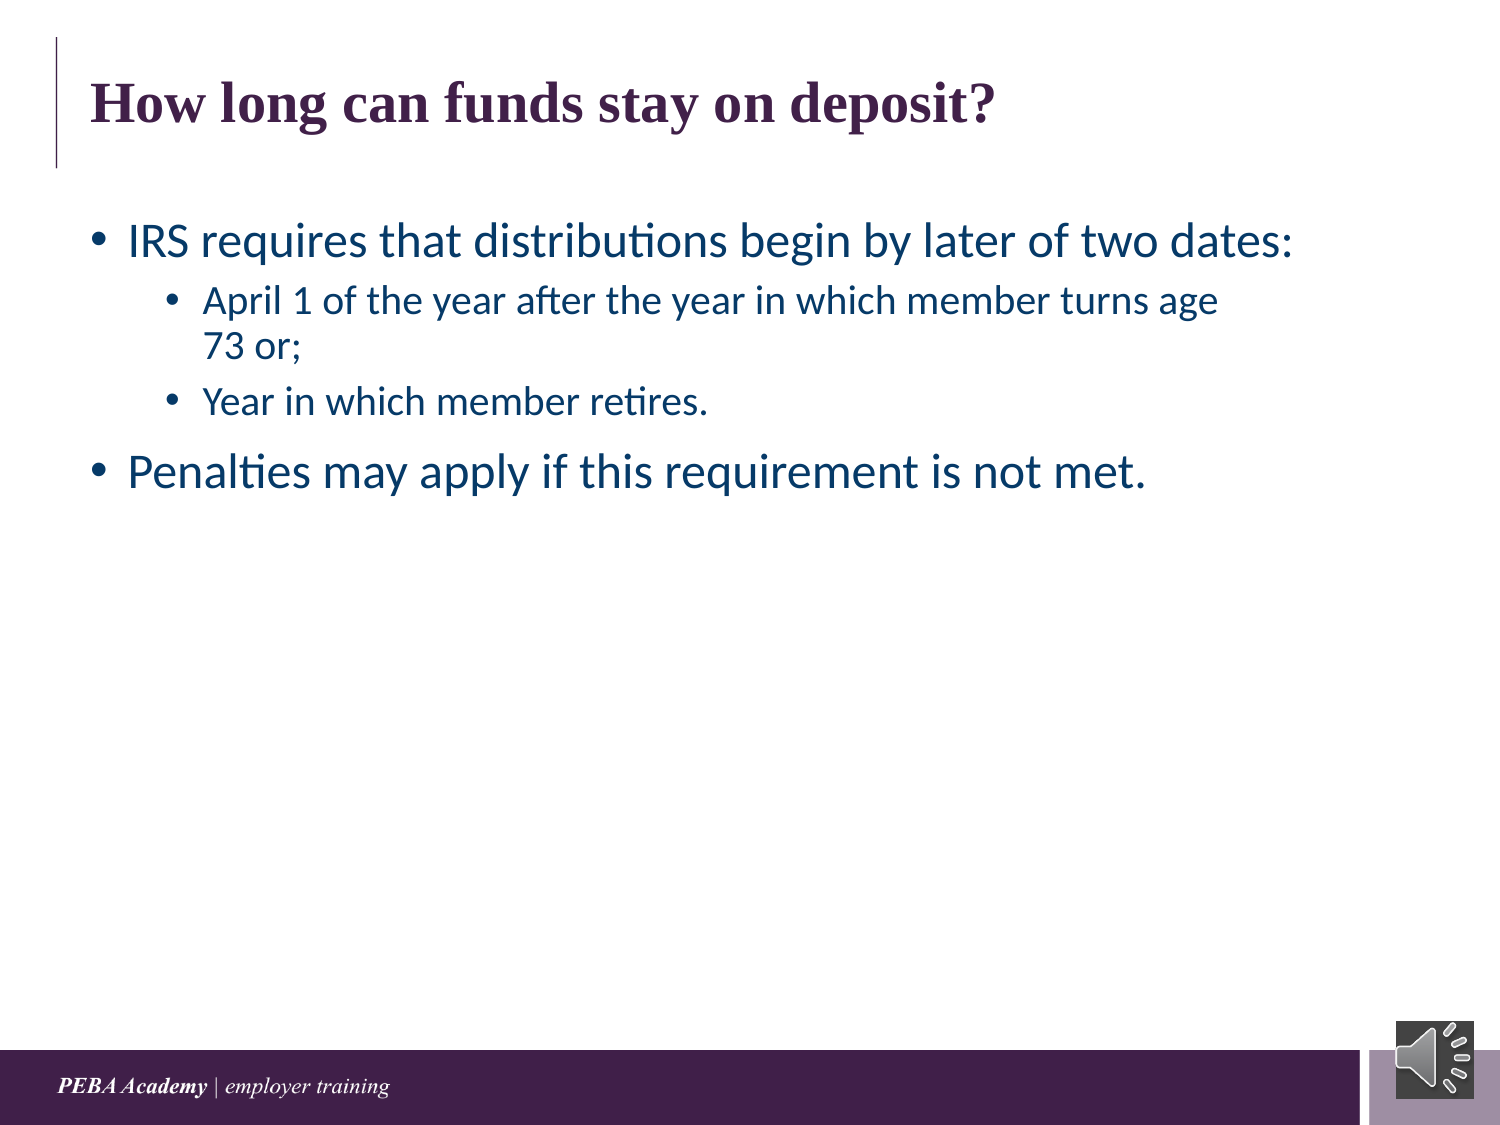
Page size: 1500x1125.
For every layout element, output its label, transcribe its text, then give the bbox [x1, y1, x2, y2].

title How long can funds stay on deposit? [75, 37, 1425, 170]
picture [0, 0, 1500, 1125]
slide_number 4 [1367, 1050, 1500, 1125]
list IRS requires that distributions begin by later of two dates: April 1 of the year after the year in which member turns age 73 or; Year in which member retires. Penalties may apply if this requirement is not met. [75, 207, 1425, 1032]
